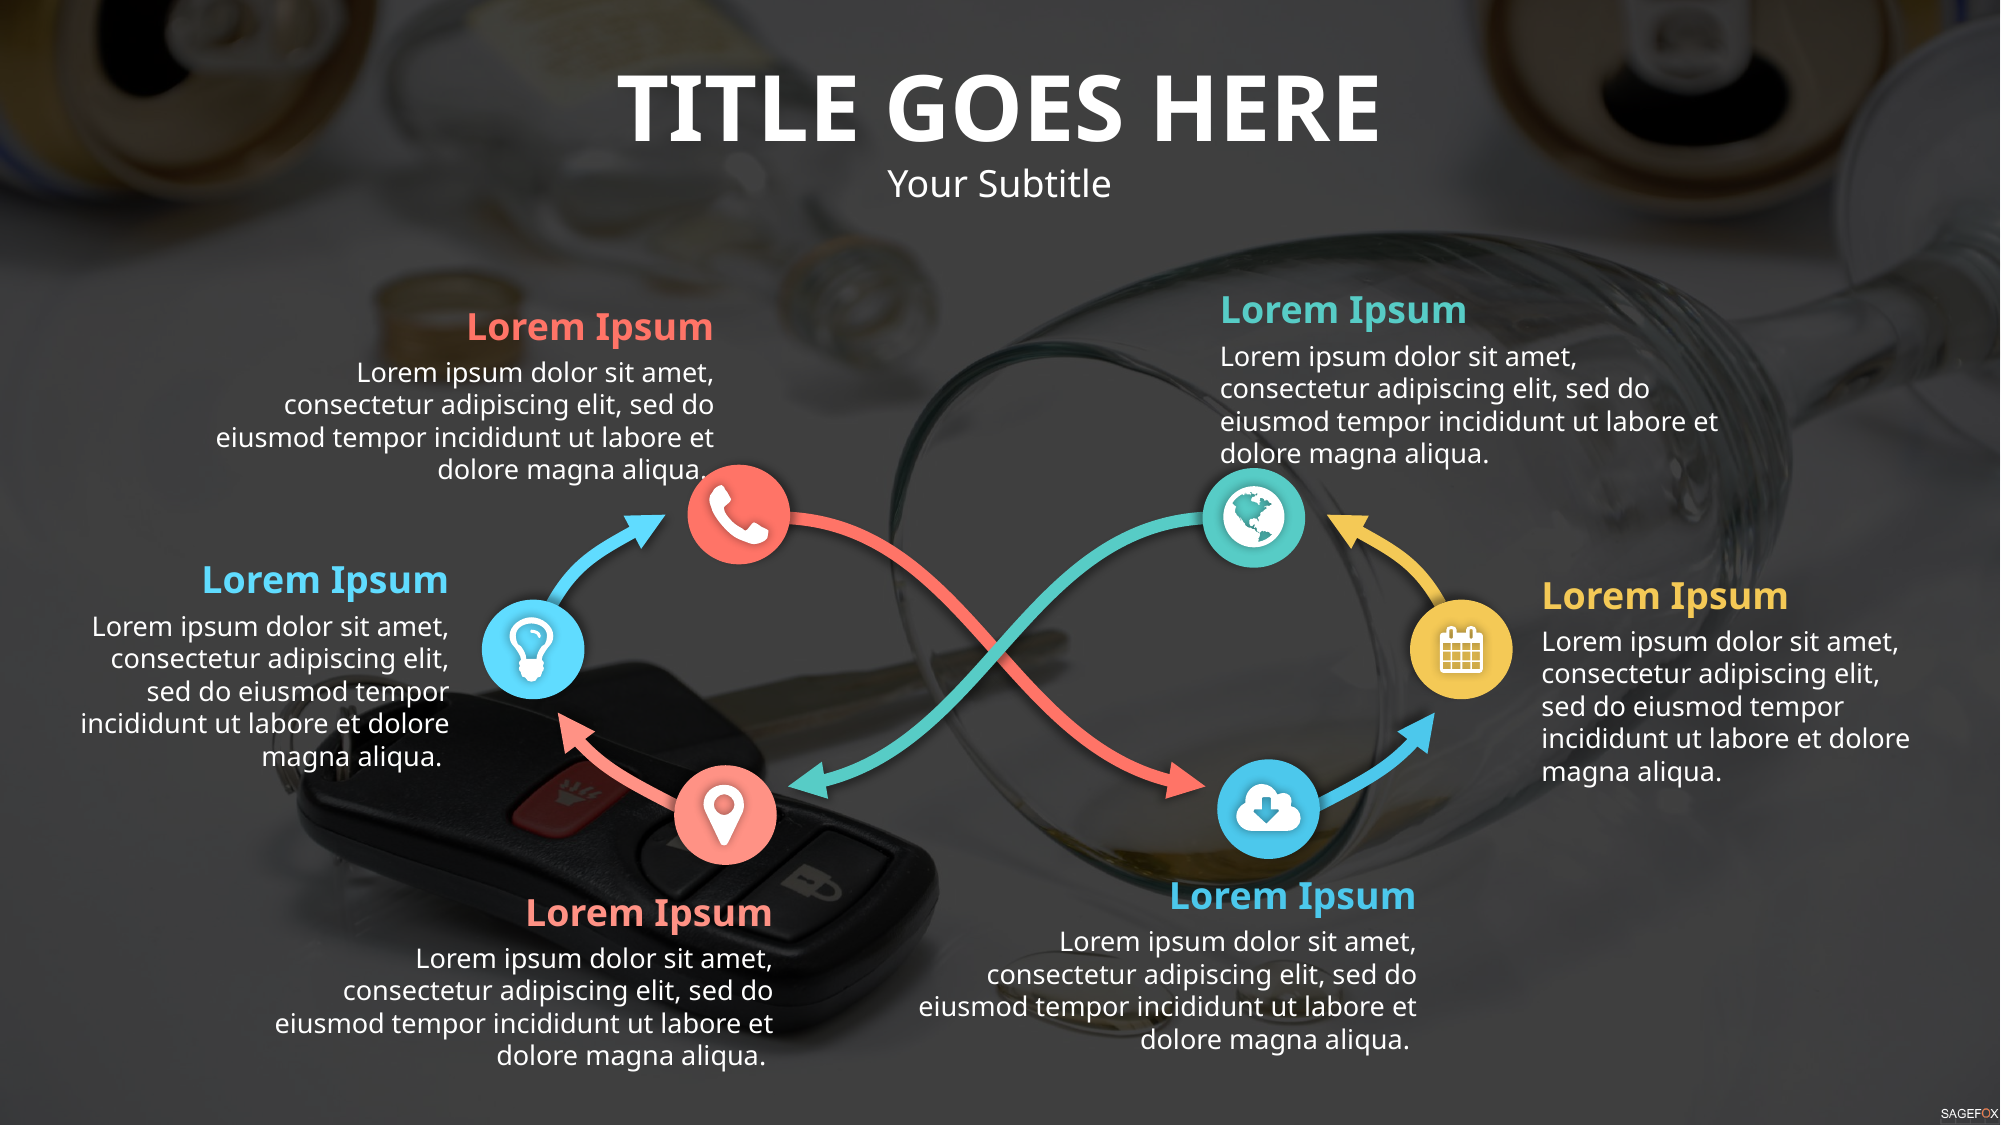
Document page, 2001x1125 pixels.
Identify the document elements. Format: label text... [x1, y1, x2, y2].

text_box Lorem Ipsum Lorem ipsum dolor sit amet, consectetur adipiscing elit, sed do eiusmod tempor incididunt ut labore et dolore magna aliqua. [248, 881, 788, 1124]
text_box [1410, 599, 1513, 700]
text_box [787, 518, 1191, 792]
text_box [800, 518, 996, 653]
text_box Lorem Ipsum Lorem ipsum dolor sit amet, consectetur adipiscing elit, sed do eiusmod tempor incididunt ut labore et dolore magna aliqua. [1204, 279, 1744, 522]
text_box Lorem Ipsum Lorem ipsum dolor sit amet, consectetur adipiscing elit, sed do eiusmod tempor incididunt ut labore et dolore magna aliqua. [49, 549, 465, 824]
text_box TITLE GOES HERE Your Subtitle [548, 42, 1452, 212]
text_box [1217, 759, 1320, 859]
text_box Lorem Ipsum Lorem ipsum dolor sit amet, consectetur adipiscing elit, sed do eiusmod tempor incididunt ut labore et dolore magna aliqua. [892, 864, 1432, 1108]
text_box [1329, 712, 1435, 800]
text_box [1202, 468, 1306, 568]
text_box Lorem Ipsum Lorem ipsum dolor sit amet, consectetur adipiscing elit, sed do eiusmod tempor incididunt ut labore et dolore magna aliqua. [189, 295, 729, 538]
text_box Lorem Ipsum Lorem ipsum dolor sit amet, consectetur adipiscing elit, sed do eiusmod tempor incididunt ut labore et dolore magna aliqua. [1526, 564, 1942, 839]
text_box [557, 712, 665, 801]
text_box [687, 464, 791, 565]
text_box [674, 765, 777, 865]
picture [0, 0, 2001, 1125]
text_box [1332, 522, 1434, 595]
text_box [1004, 659, 1206, 792]
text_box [481, 599, 585, 700]
text_box [558, 538, 636, 595]
